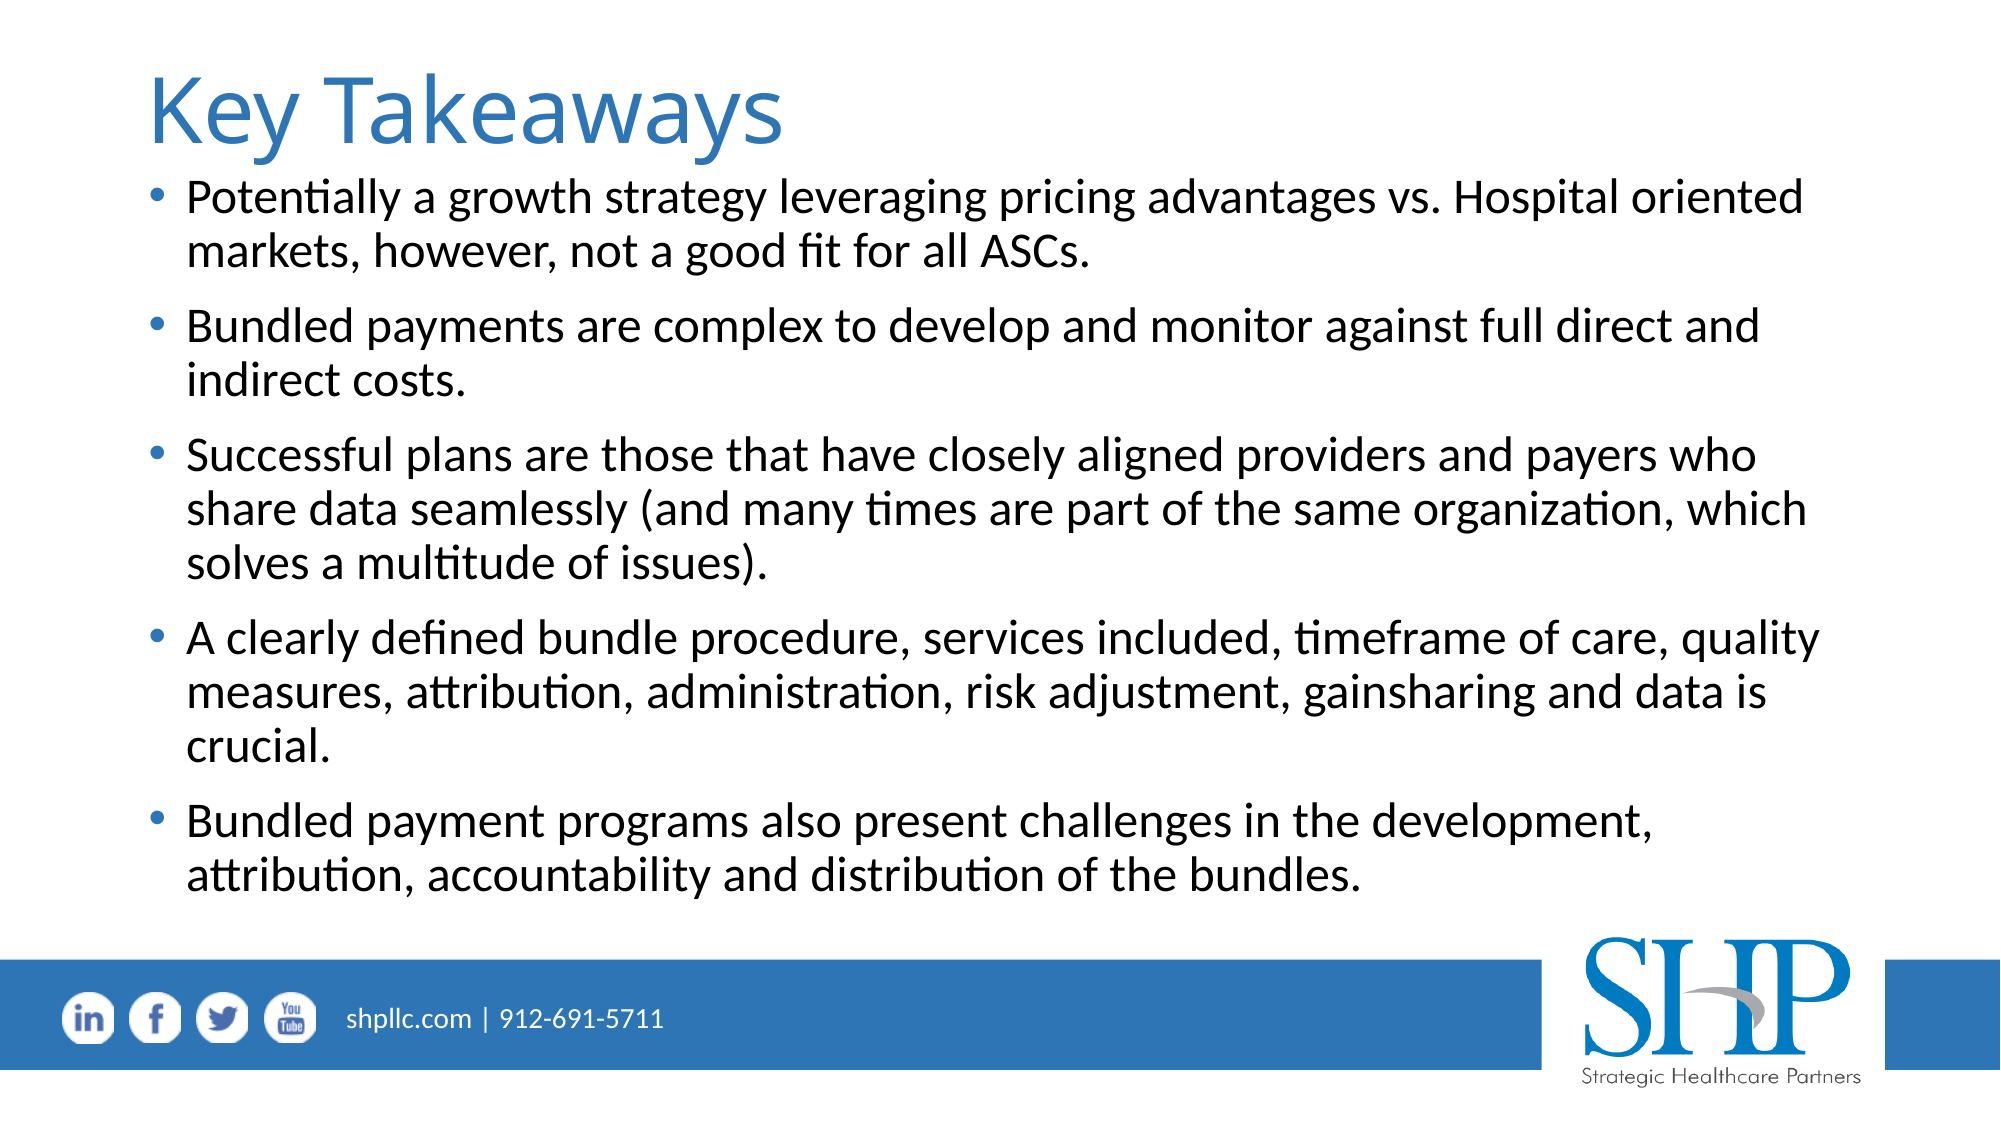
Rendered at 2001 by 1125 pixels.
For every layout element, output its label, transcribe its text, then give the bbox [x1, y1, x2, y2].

title Key Takeaways [131, 59, 1865, 168]
picture [1572, 936, 1865, 1093]
list Potentially a growth strategy leveraging pricing advantages vs. Hospital oriented markets, however, not a good fit for all ASCs. Bundled payments are complex to develop and monitor against full direct and indirect costs. Successful plans are those that have closely aligned providers and payers who share data seamlessly (and many times are part of the same organization, which solves a multitude of issues). A clearly defined bundle procedure, services included, timeframe of care, quality measures, attribution, administration, risk adjustment, gainsharing and data is crucial. Bundled payment programs also present challenges in the development, attribution, accountability and distribution of the bundles. [133, 163, 1863, 965]
